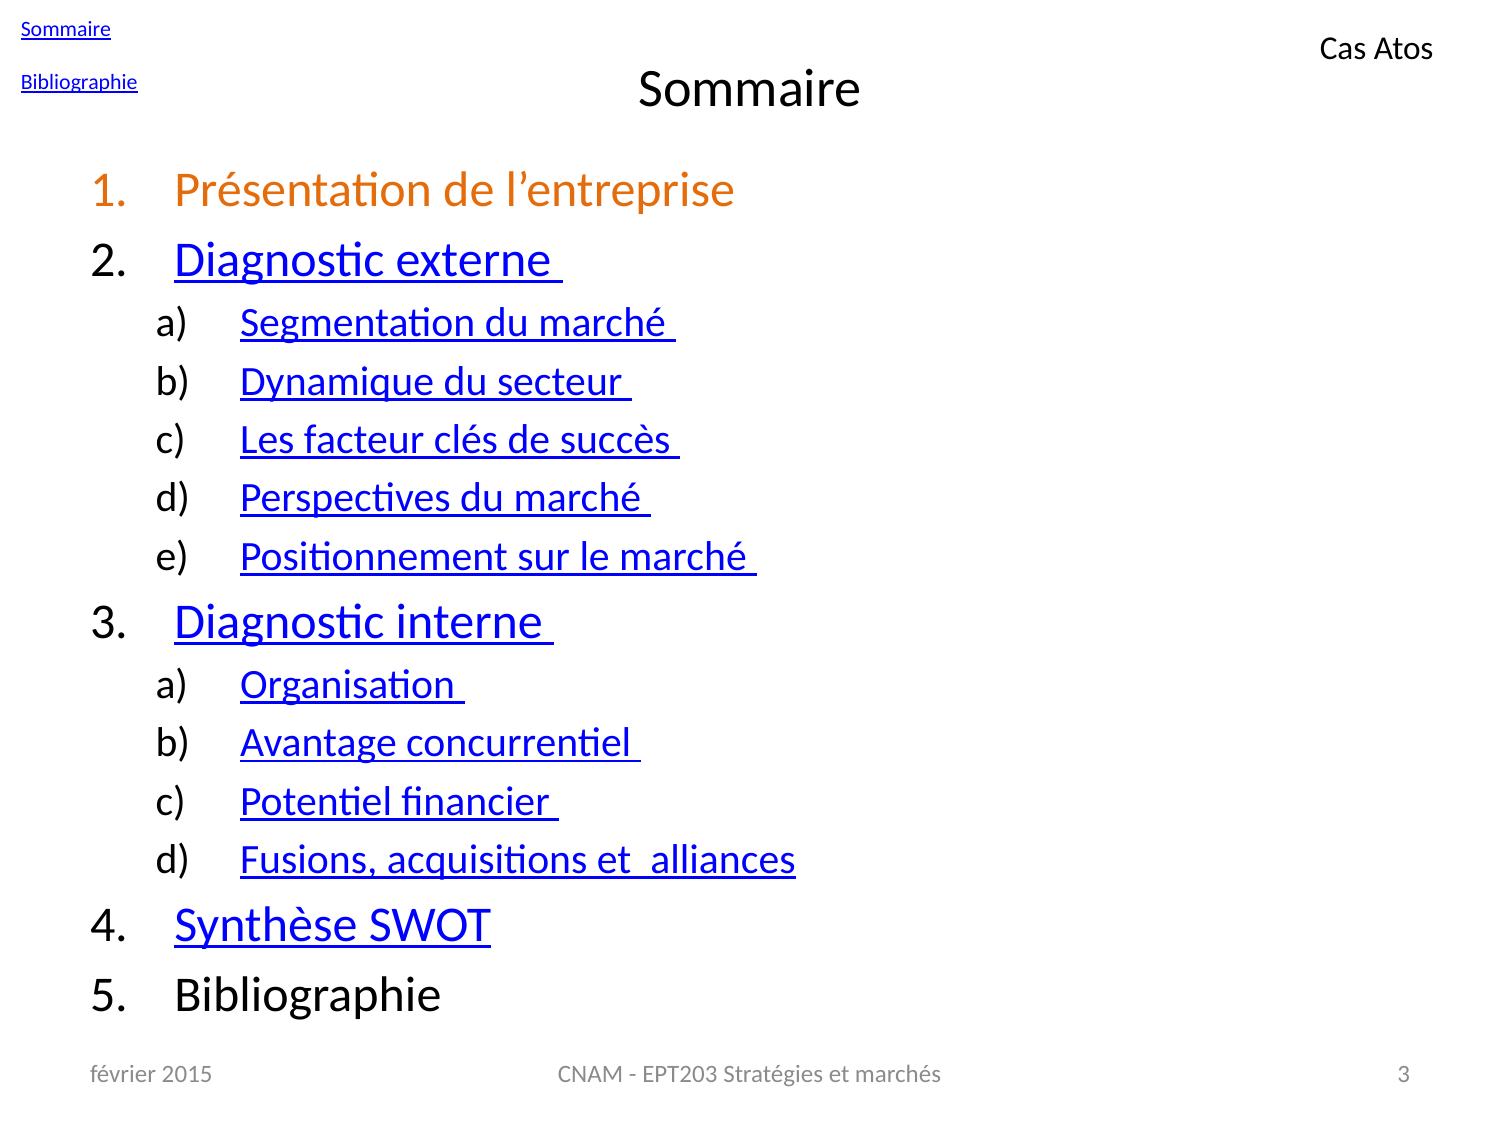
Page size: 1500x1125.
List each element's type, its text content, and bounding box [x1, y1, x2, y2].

title Sommaire [75, 45, 1425, 126]
slide_number février 2015 [75, 1042, 425, 1103]
text_box Cas Atos [1305, 19, 1471, 74]
text_box Sommaire Bibliographie [5, 7, 183, 102]
slide_number 3 [1074, 1042, 1425, 1103]
list Présentation de l’entreprise Diagnostic externe Segmentation du marché Dynamique du secteur Les facteur clés de succès Perspectives du marché Positionnement sur le marché Diagnostic interne Organisation Avantage concurrentiel Potentiel financier Fusions, acquisitions et alliances Synthèse SWOT Bibliographie [75, 149, 1425, 1047]
footer CNAM - EPT203 Stratégies et marchés [512, 1042, 988, 1103]
